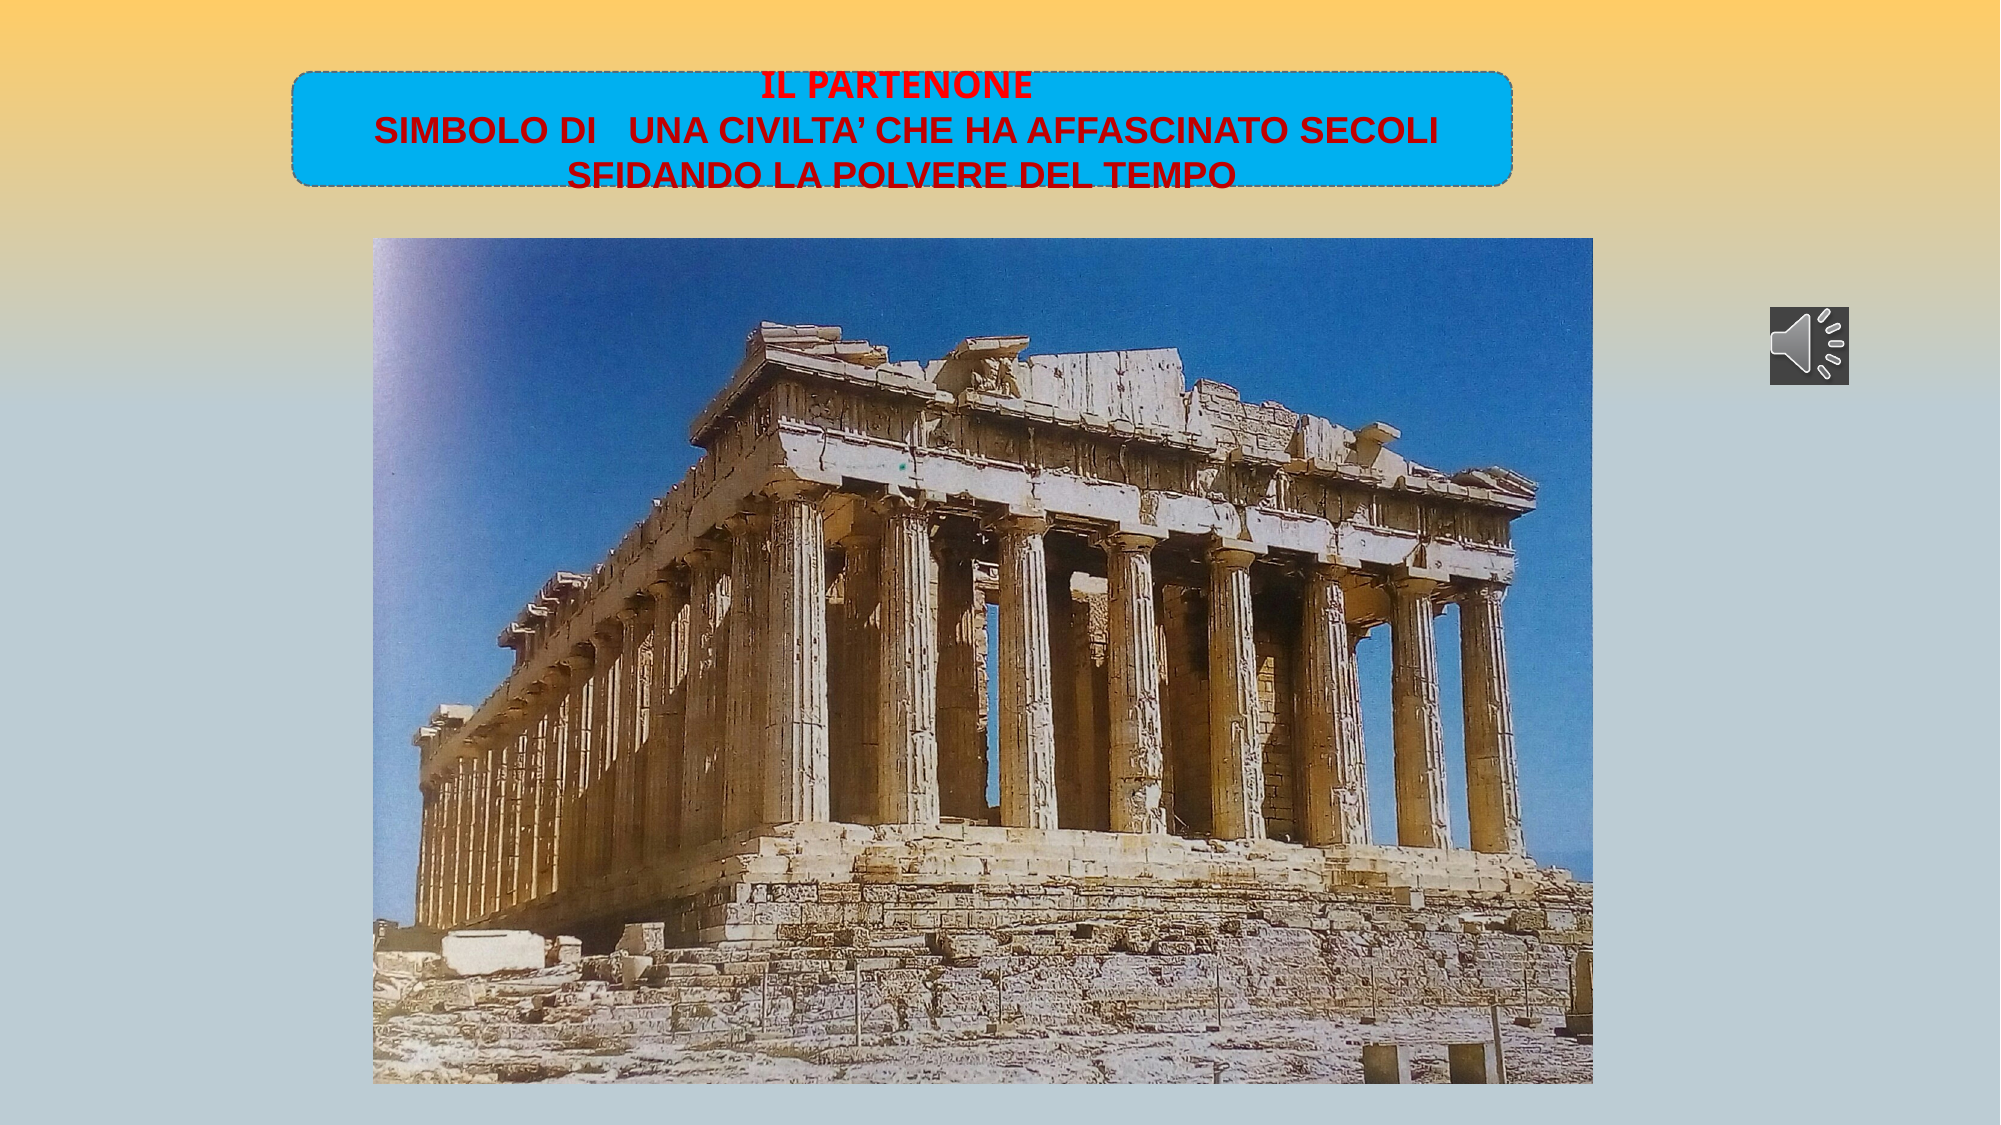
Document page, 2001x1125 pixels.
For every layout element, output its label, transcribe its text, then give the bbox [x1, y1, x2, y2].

text_box IL PARTENONE SIMBOLO DI UNA CIVILTA’ CHE HA AFFASCINATO SECOLI SFIDANDO LA POLVERE DEL TEMPO [291, 70, 1513, 187]
picture [1769, 305, 1850, 387]
picture [373, 238, 1593, 1084]
